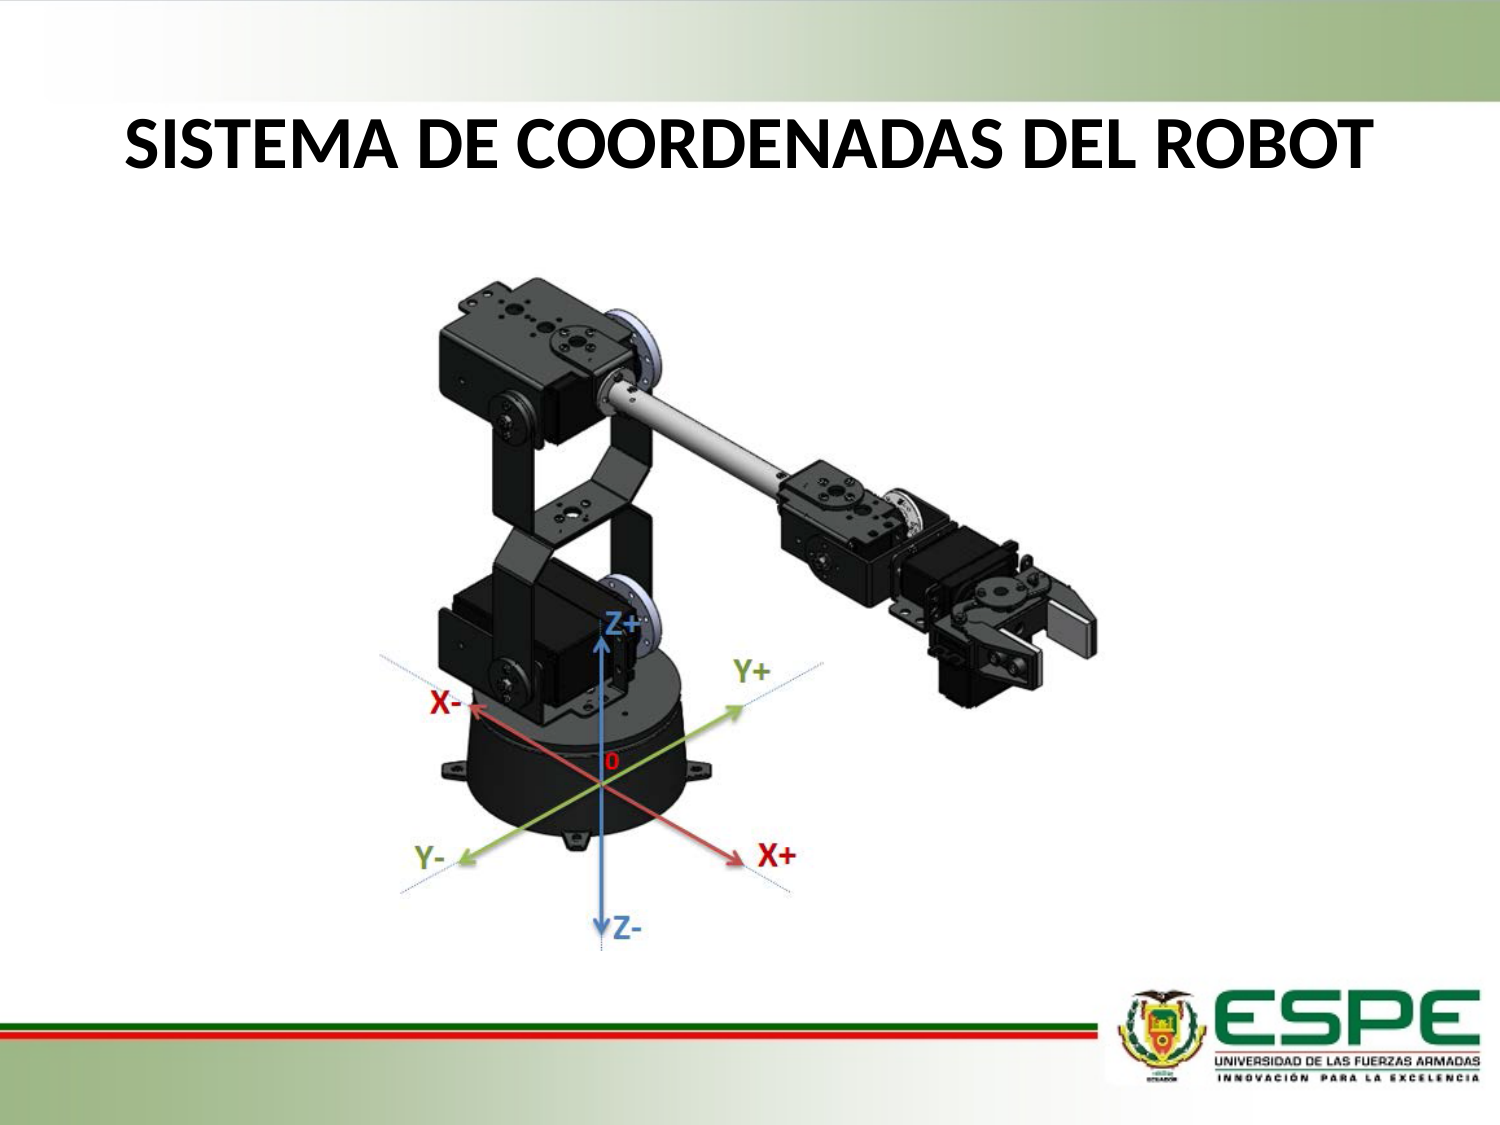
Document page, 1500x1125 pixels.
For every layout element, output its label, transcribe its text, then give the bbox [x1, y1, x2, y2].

picture [0, 0, 1500, 1125]
title SISTEMA DE COORDENADAS DEL ROBOT [75, 45, 1425, 233]
